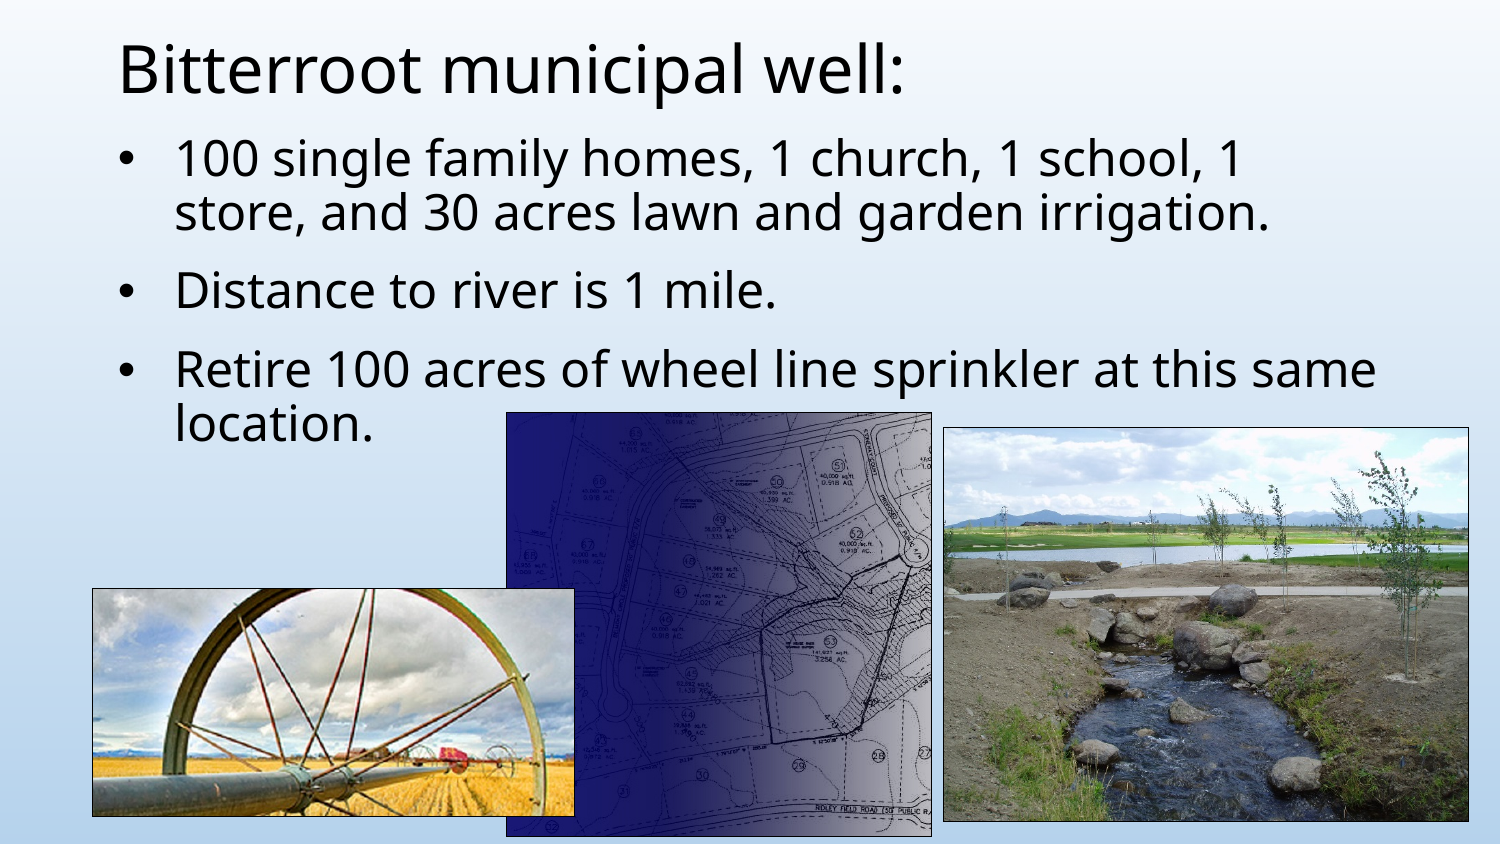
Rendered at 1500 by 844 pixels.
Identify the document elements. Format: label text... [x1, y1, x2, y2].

picture [943, 427, 1469, 822]
picture [92, 412, 932, 837]
text_box Bitterroot municipal well: 100 single family homes, 1 church, 1 school, 1 store, and 30 acres lawn and garden irrigation. Distance to river is 1 mile. Retire 100 acres of wheel line sprinkler at this same location. [103, 28, 1397, 461]
